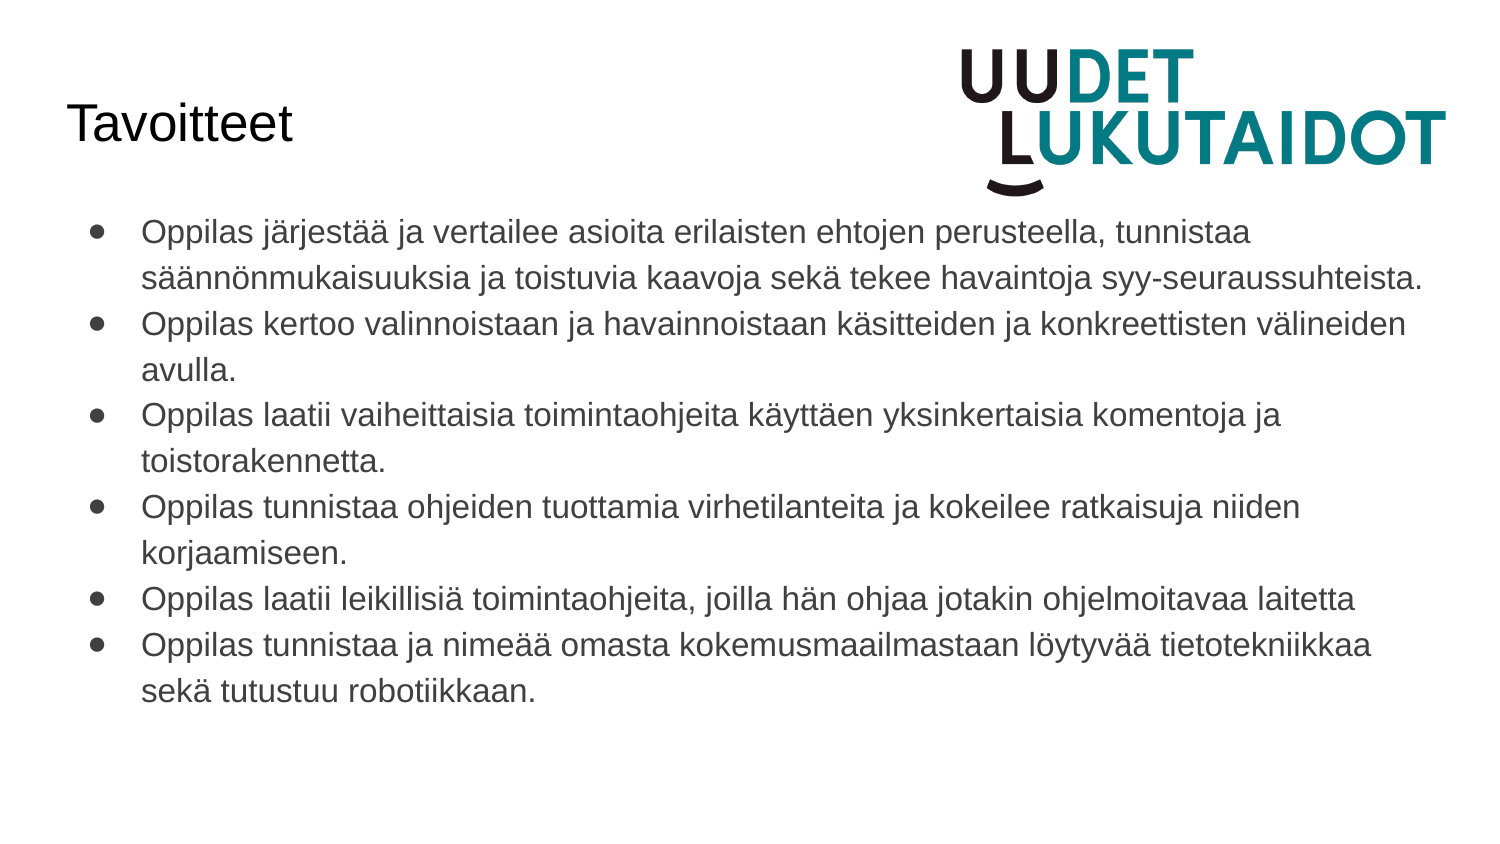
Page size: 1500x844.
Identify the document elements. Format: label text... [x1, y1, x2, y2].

title Tavoitteet [51, 72, 901, 167]
picture [906, 0, 1500, 245]
list Oppilas järjestää ja vertailee asioita erilaisten ehtojen perusteella, tunnistaa säännönmukaisuuksia ja toistuvia kaavoja sekä tekee havaintoja syy-seuraussuhteista. Oppilas kertoo valinnoistaan ja havainnoistaan käsitteiden ja konkreettisten välineiden avulla. Oppilas laatii vaiheittaisia toimintaohjeita käyttäen yksinkertaisia komentoja ja toistorakennetta. Oppilas tunnistaa ohjeiden tuottamia virhetilanteita ja kokeilee ratkaisuja niiden korjaamiseen. Oppilas laatii leikillisiä toimintaohjeita, joilla hän ohjaa jotakin ohjelmoitavaa laitetta Oppilas tunnistaa ja nimeää omasta kokemusmaailmastaan löytyvää tietotekniikkaa sekä tutustuu robotiikkaan. [51, 189, 1449, 811]
